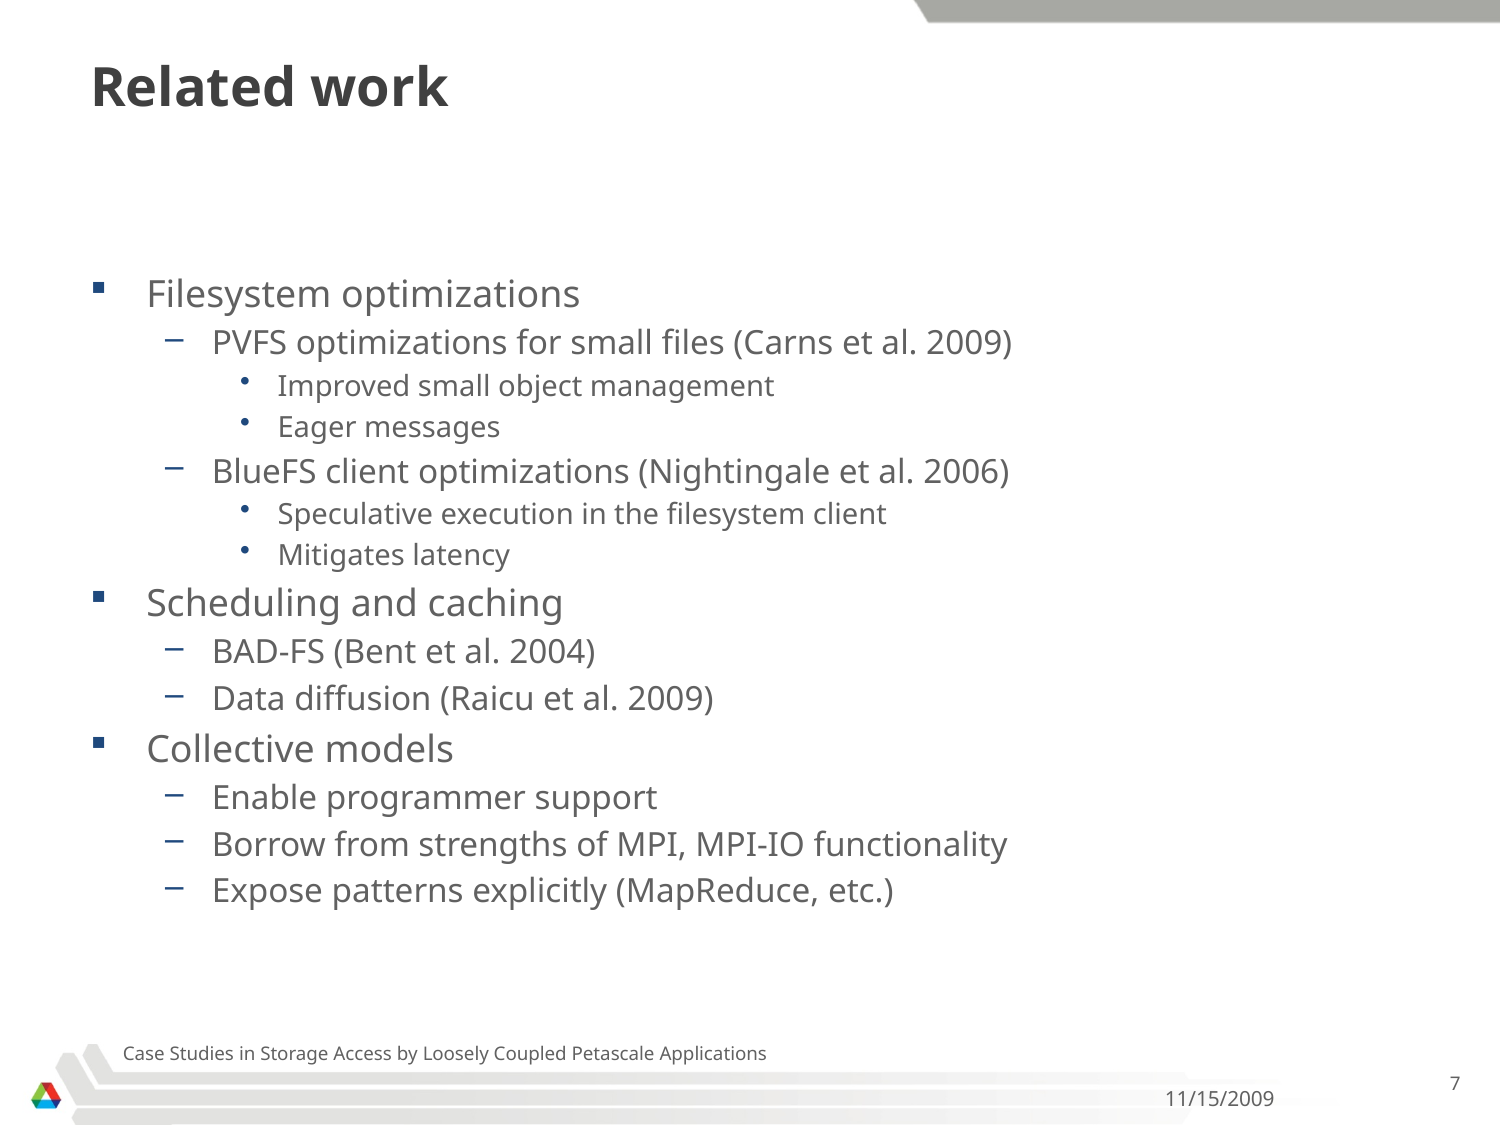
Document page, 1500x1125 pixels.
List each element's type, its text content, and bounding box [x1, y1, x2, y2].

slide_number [1149, 1077, 1376, 1113]
title Related work [74, 44, 1426, 233]
picture [0, 0, 1500, 24]
list Filesystem optimizations PVFS optimizations for small files (Carns et al. 2009) Improved small object management Eager messages BlueFS client optimizations (Nightingale et al. 2006) Speculative execution in the filesystem client Mitigates latency Scheduling and caching BAD-FS (Bent et al. 2004) Data diffusion (Raicu et al. 2009) Collective models Enable programmer support Borrow from strengths of MPI, MPI-IO functionality Expose patterns explicitly (MapReduce, etc.) [74, 262, 1426, 1006]
slide_number 7 [1412, 1064, 1476, 1125]
picture [0, 1036, 1500, 1125]
footer Case Studies in Storage Access by Loosely Coupled Petascale Applications [107, 1034, 1083, 1073]
